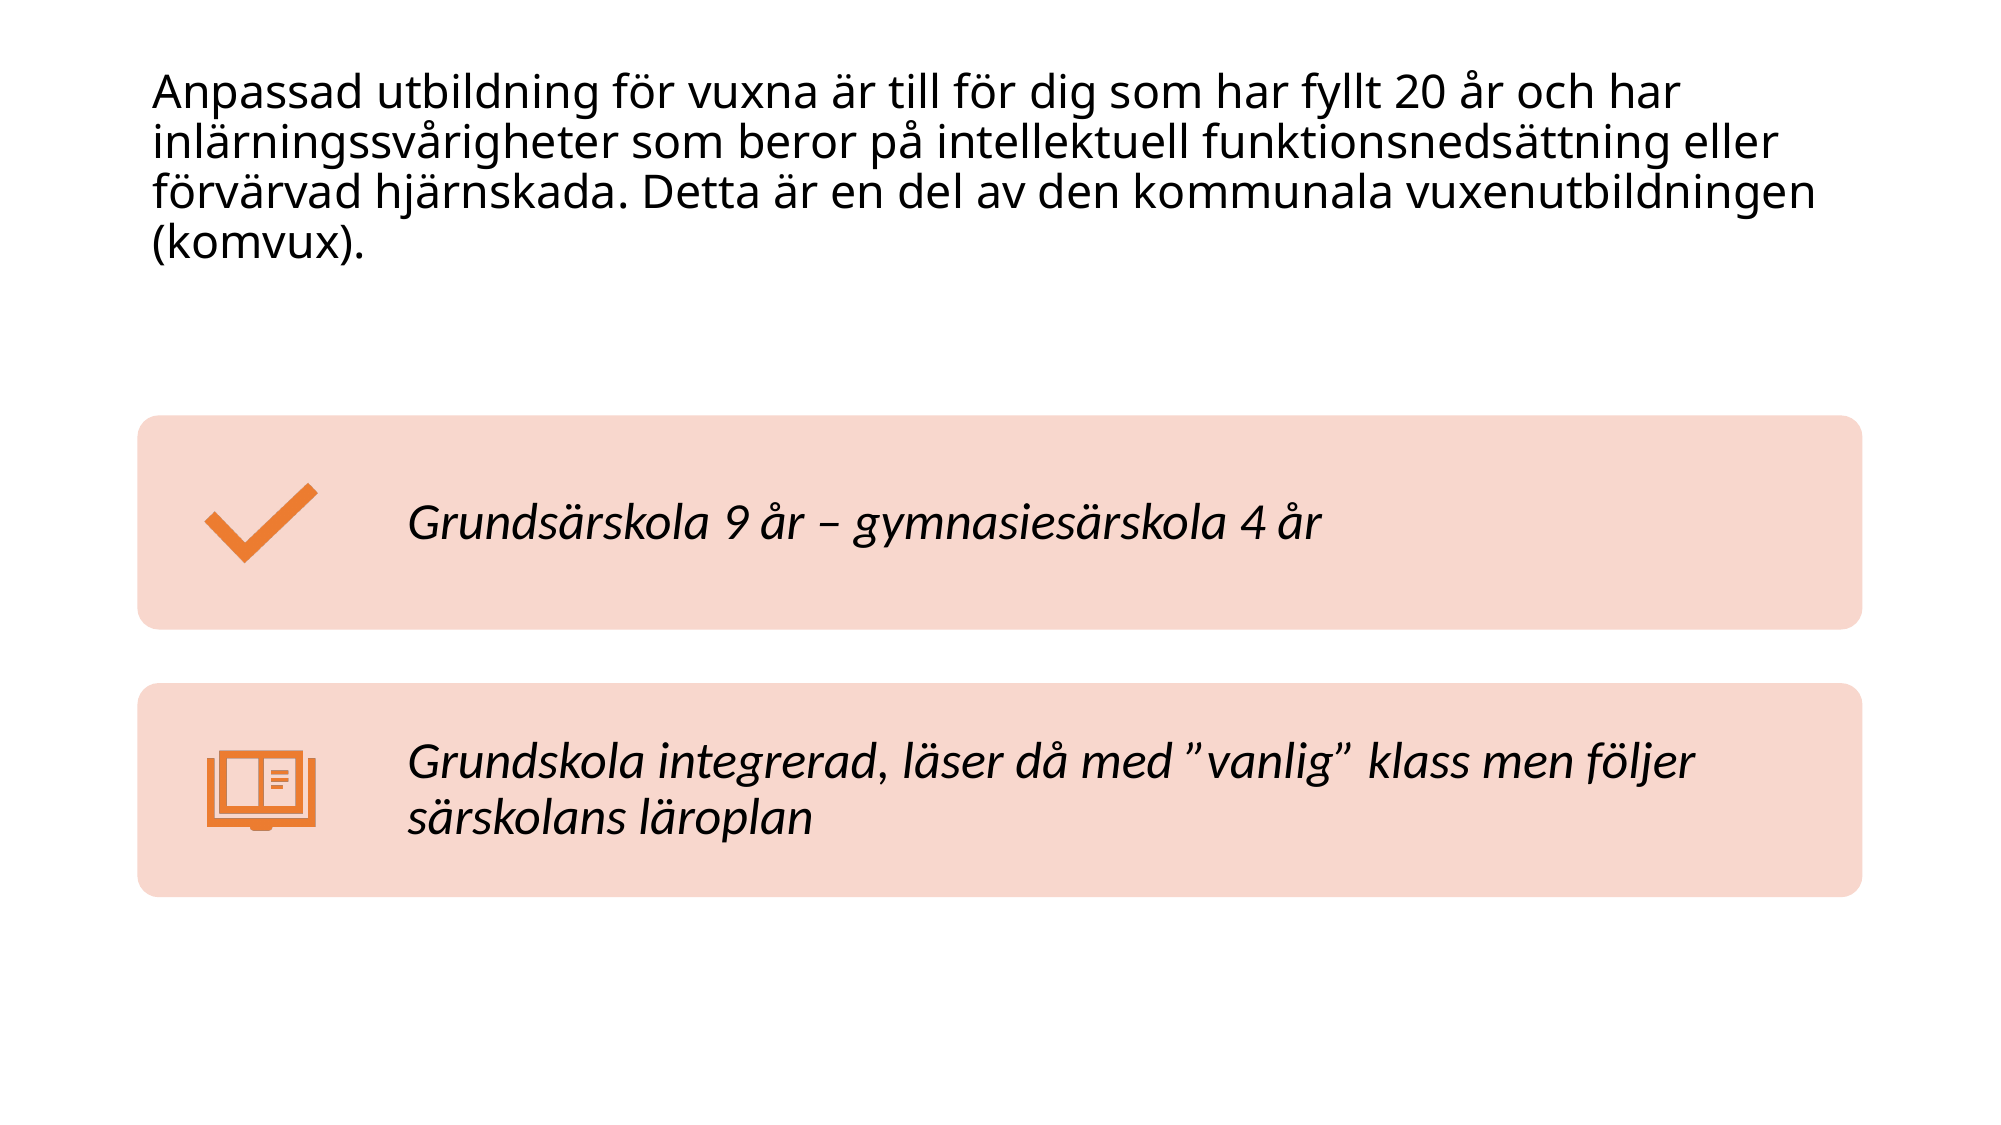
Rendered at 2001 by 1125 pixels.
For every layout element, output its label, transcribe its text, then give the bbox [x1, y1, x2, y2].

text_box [137, 299, 1863, 1014]
text_box Anpassad utbildning för vuxna är till för dig som har fyllt 20 år och har inlärningssvårigheter som beror på intellektuell funktionsnedsättning eller förvärvad hjärnskada. Detta är en del av den kommunala vuxenutbildningen (komvux). [137, 59, 1863, 278]
